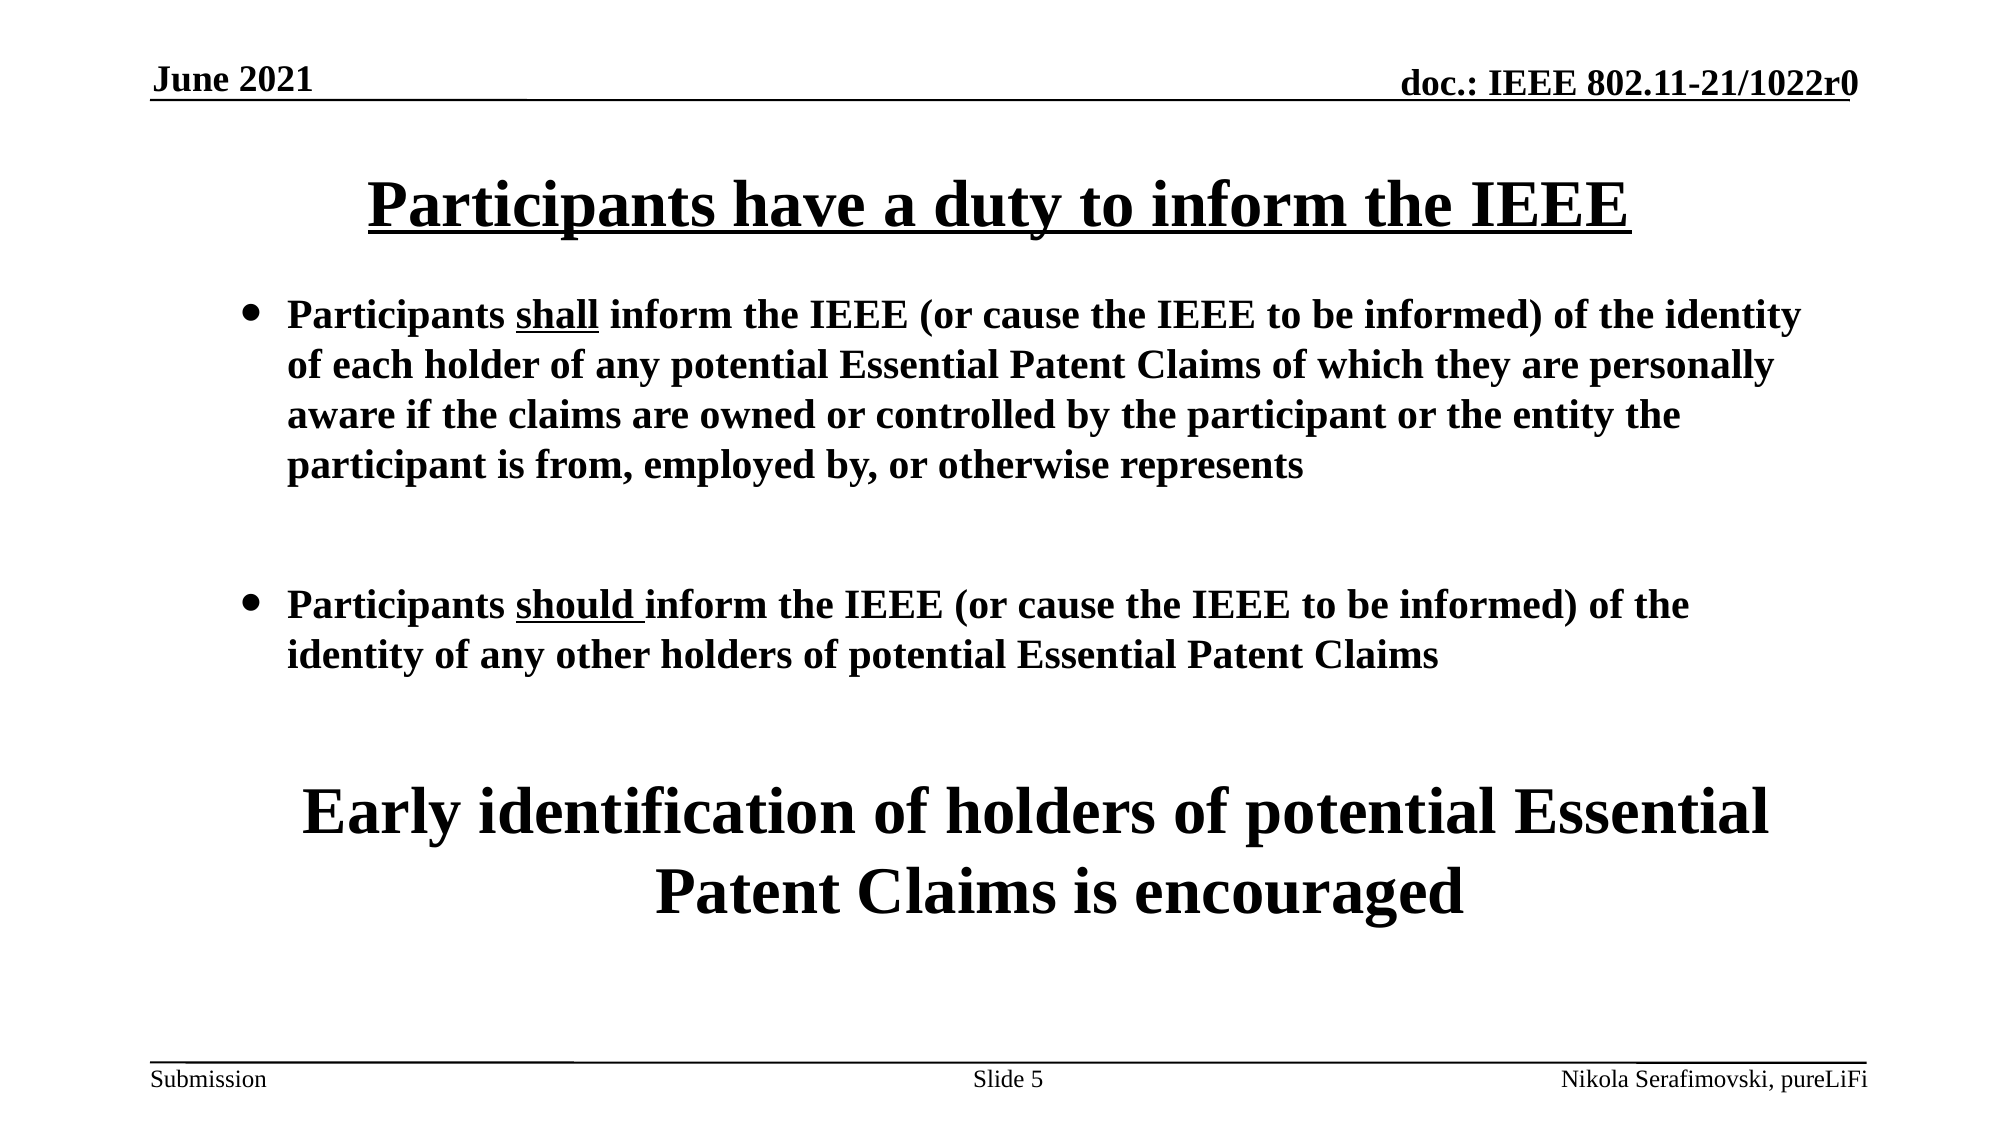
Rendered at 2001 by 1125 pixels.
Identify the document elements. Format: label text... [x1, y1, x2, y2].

list Participants shall inform the IEEE (or cause the IEEE to be informed) of the identity of each holder of any potential Essential Patent Claims of which they are personally aware if the claims are owned or controlled by the participant or the entity the participant is from, employed by, or otherwise represents Participants should inform the IEEE (or cause the IEEE to be informed) of the identity of any other holders of potential Essential Patent Claims Early identification of holders of potential Essential Patent Claims is encouraged [149, 278, 1850, 954]
slide_number Slide 5 [950, 1061, 1067, 1123]
title Participants have a duty to inform the IEEE [149, 112, 1850, 278]
footer Nikola Serafimovski, pureLiFi [1171, 1061, 1869, 1093]
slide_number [152, 54, 563, 100]
